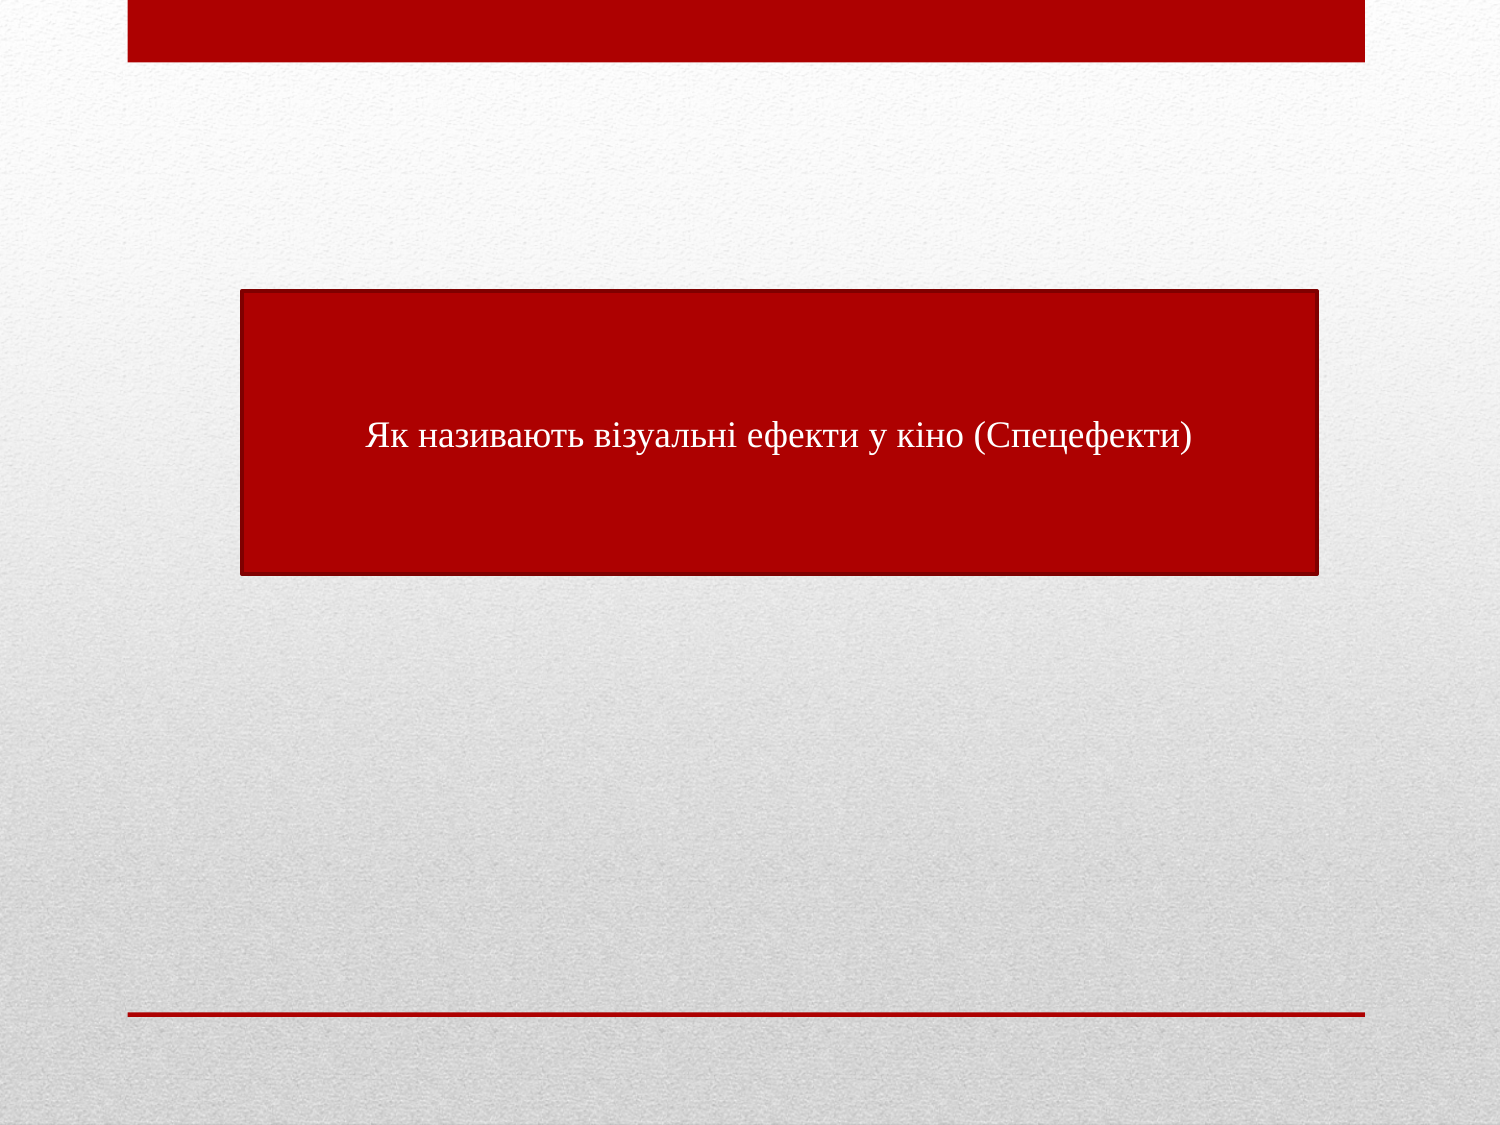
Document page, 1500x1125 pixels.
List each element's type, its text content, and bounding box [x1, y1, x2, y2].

text_box Як називають візуальні ефекти у кіно (Спецефекти) [240, 289, 1319, 576]
